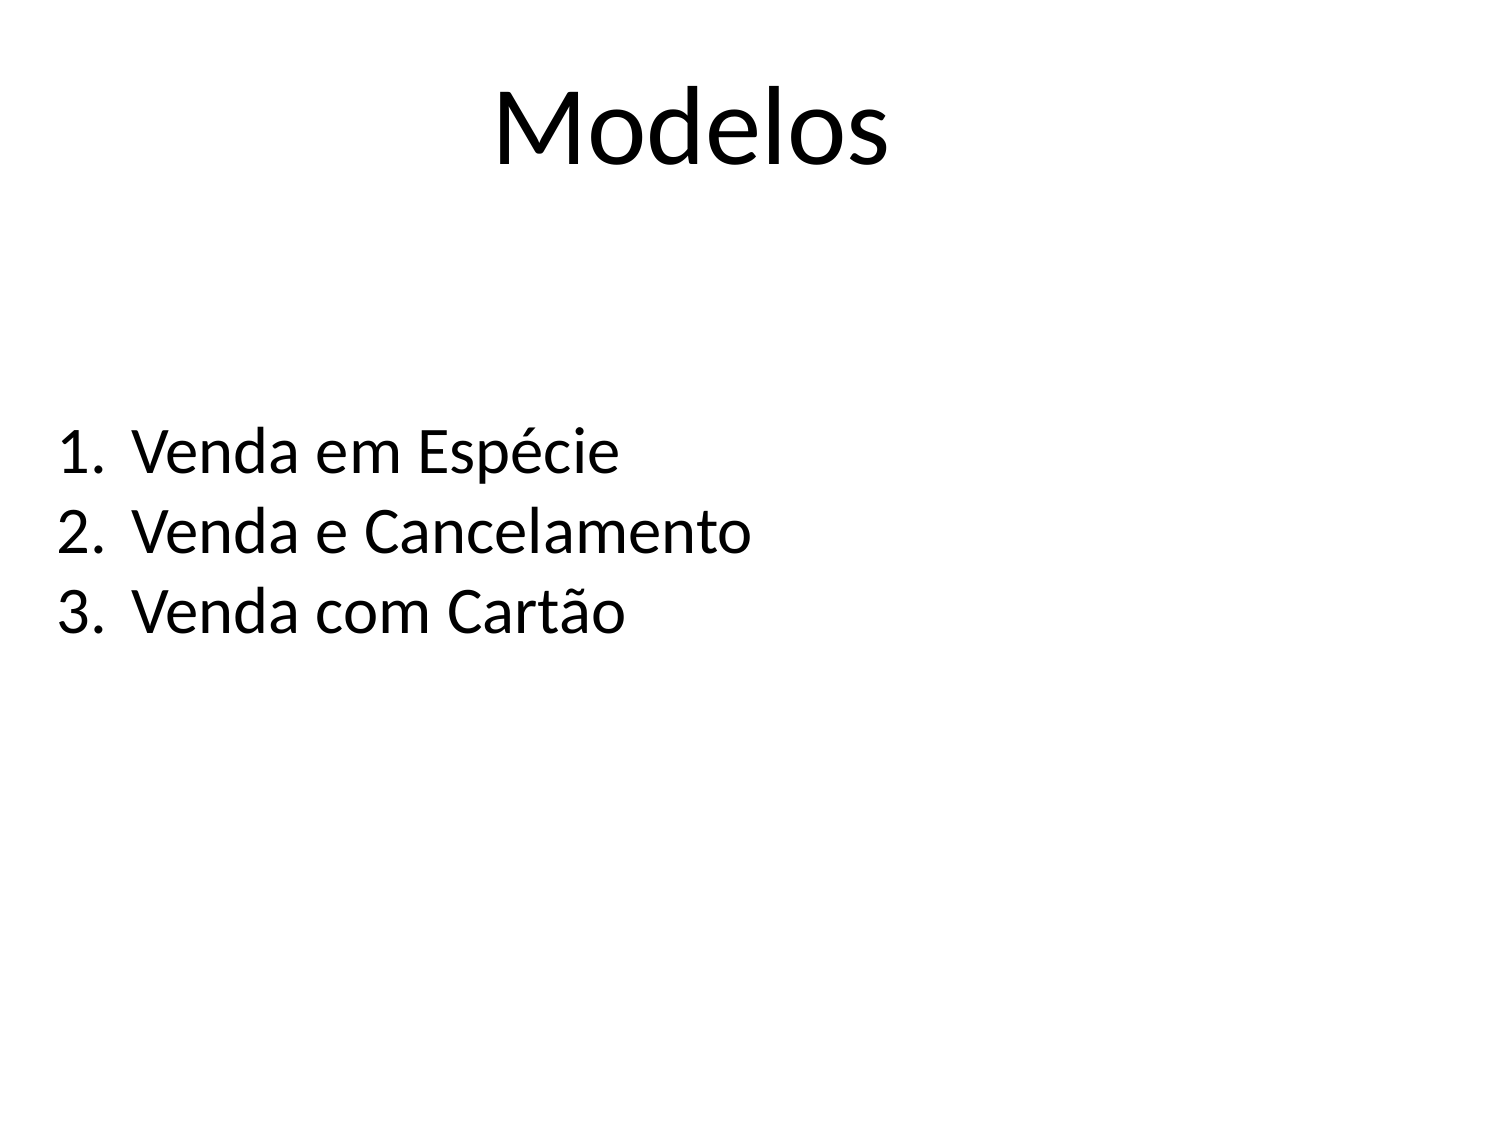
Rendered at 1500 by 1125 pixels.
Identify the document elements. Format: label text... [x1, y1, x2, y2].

text_box Venda em Espécie Venda e Cancelamento Venda com Cartão [41, 326, 1294, 728]
title Modelos [218, 30, 1164, 209]
